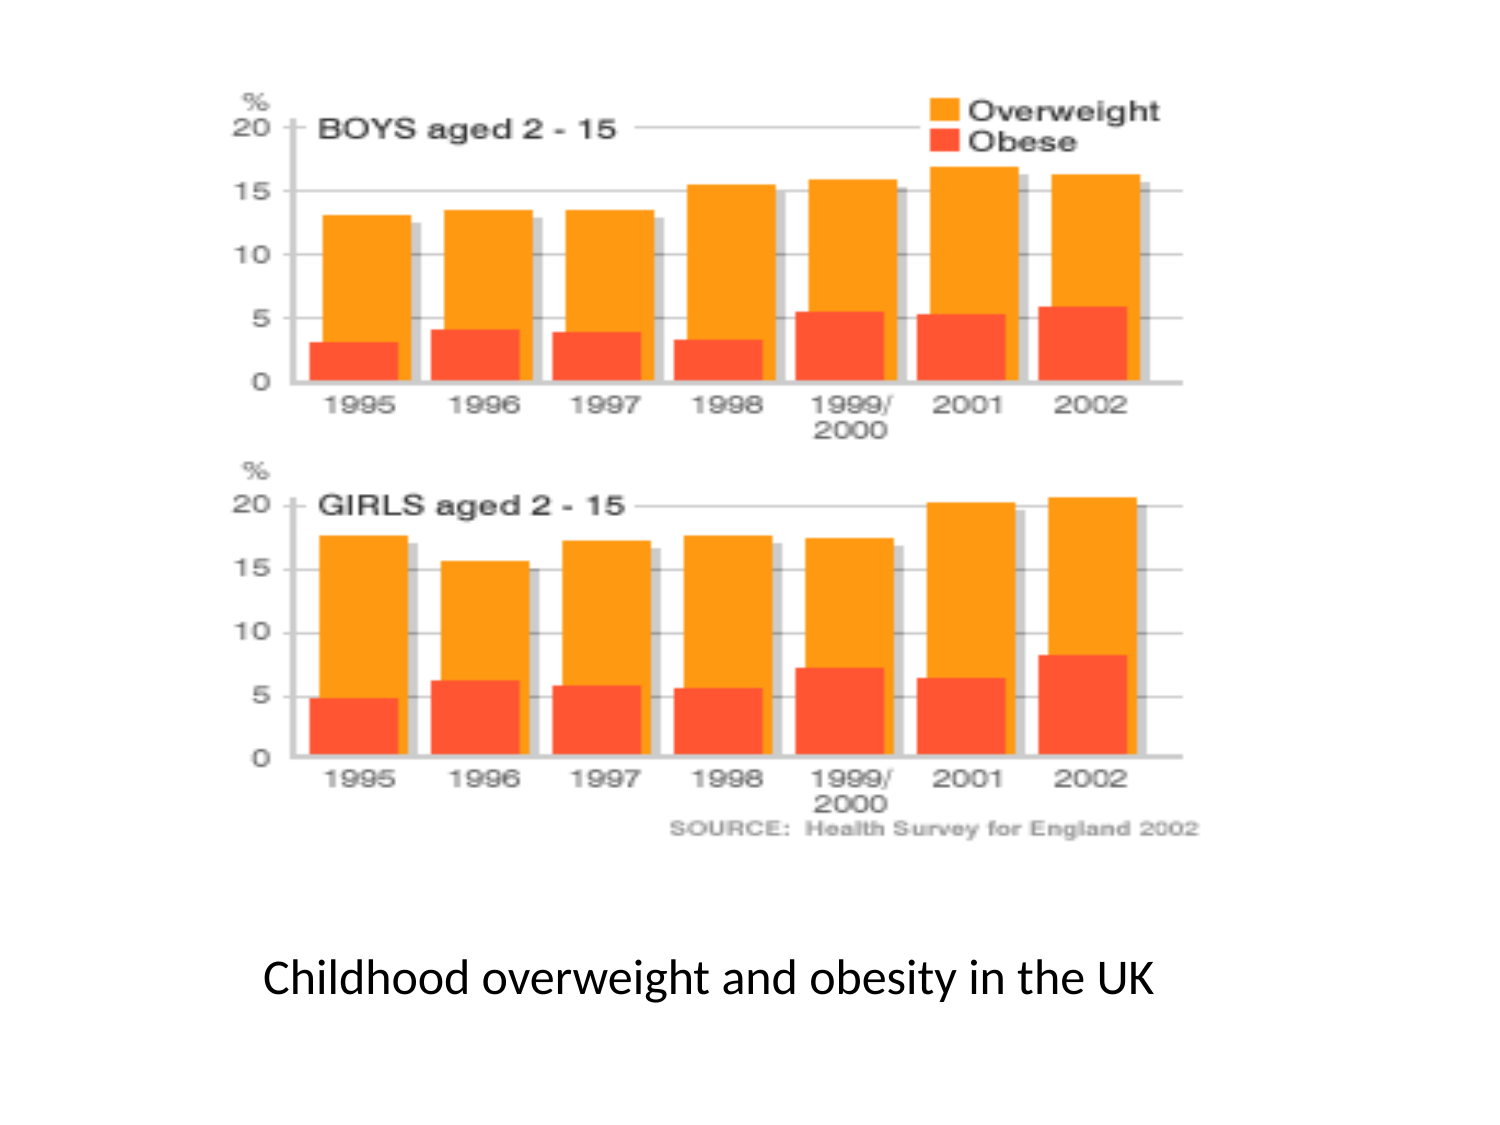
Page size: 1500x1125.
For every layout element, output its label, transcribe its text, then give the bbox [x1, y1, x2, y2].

picture [222, 81, 1208, 844]
text_box Childhood overweight and obesity in the UK [210, 937, 1207, 1013]
